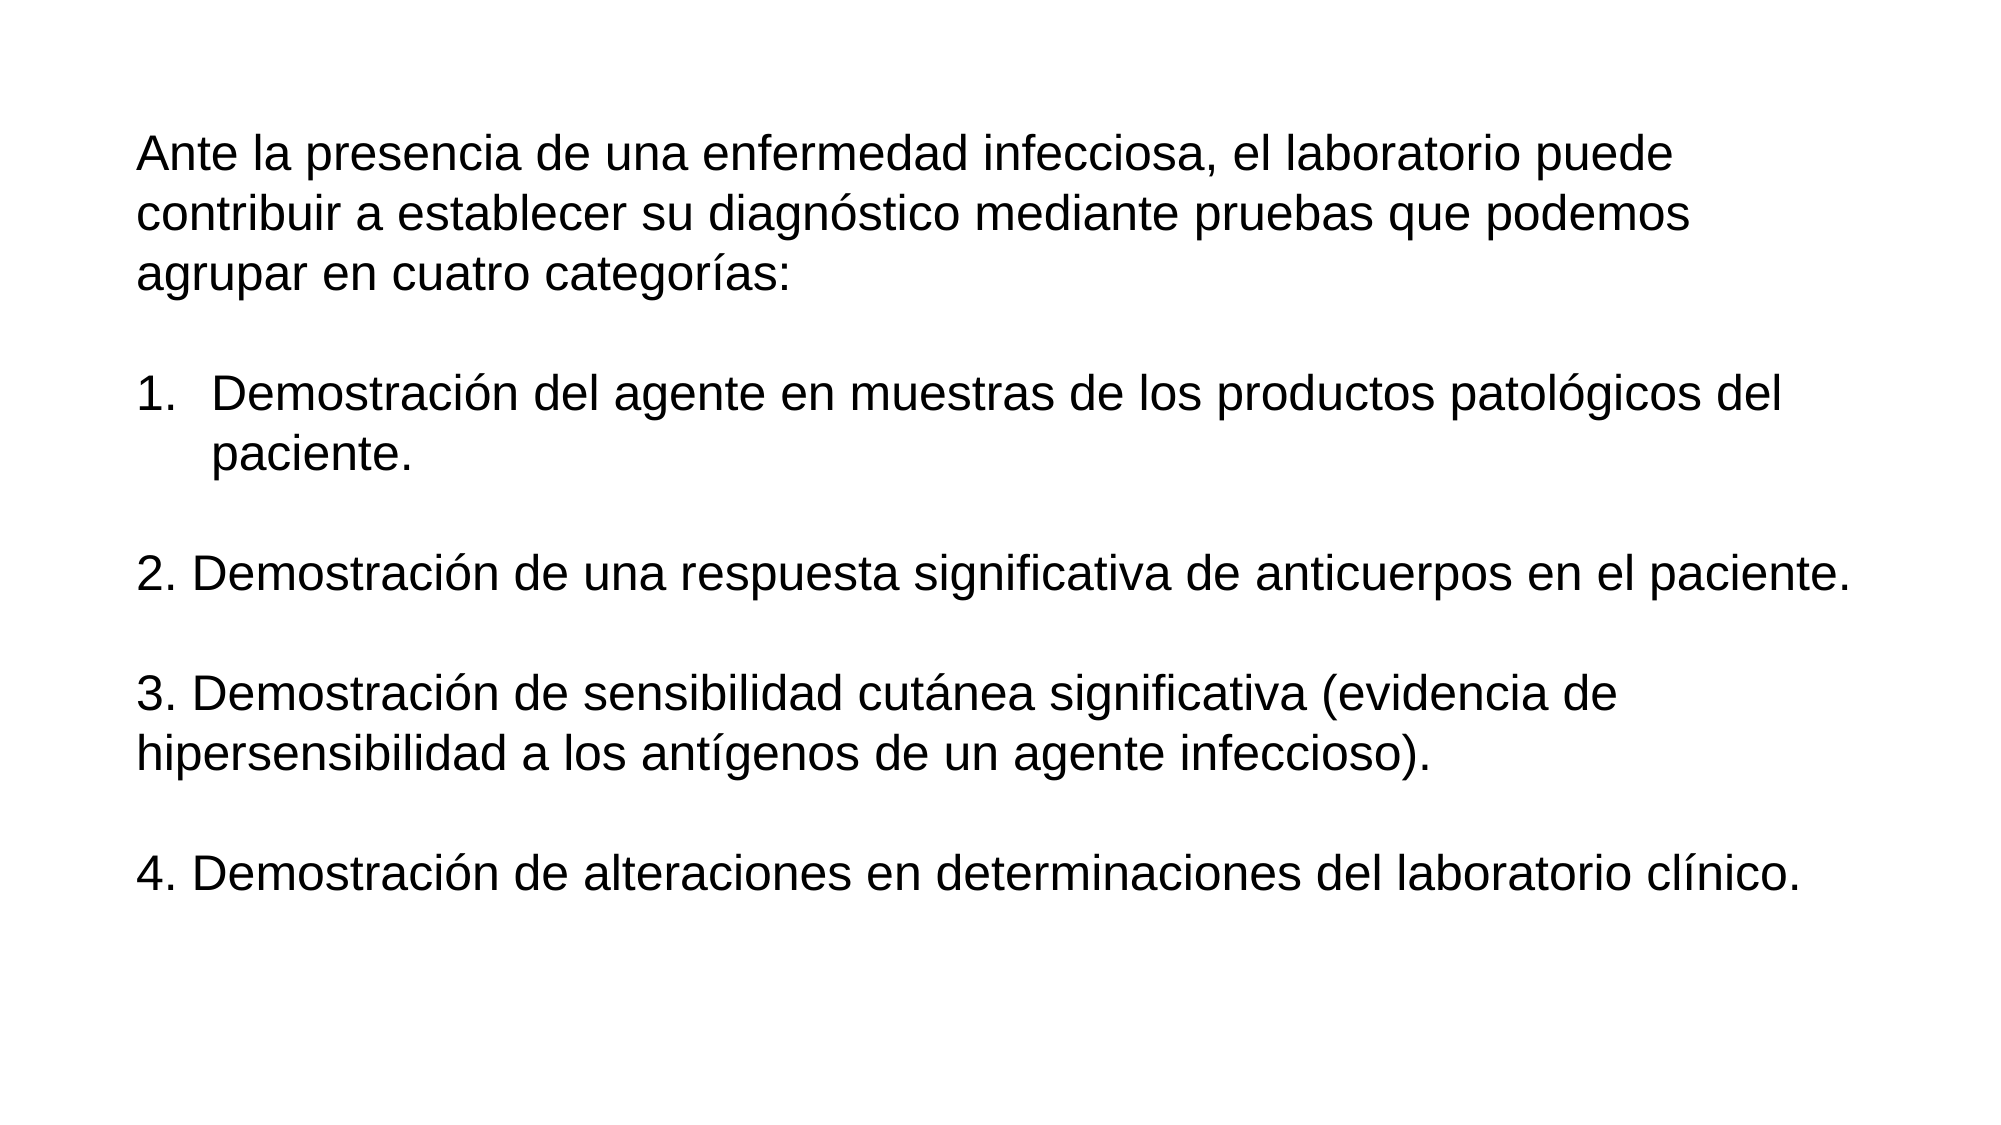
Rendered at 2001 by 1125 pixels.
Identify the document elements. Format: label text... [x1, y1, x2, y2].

text_box Ante la presencia de una enfermedad infecciosa, el laboratorio puede contribuir a establecer su diagnóstico mediante pruebas que podemos agrupar en cuatro categorías: Demostración del agente en muestras de los productos patológicos del paciente. 2. Demostración de una respuesta significativa de anticuerpos en el paciente. 3. Demostración de sensibilidad cutánea significativa (evidencia de hipersensibilidad a los antígenos de un agente infeccioso). 4. Demostración de alteraciones en determinaciones del laboratorio clínico. [121, 113, 1885, 909]
